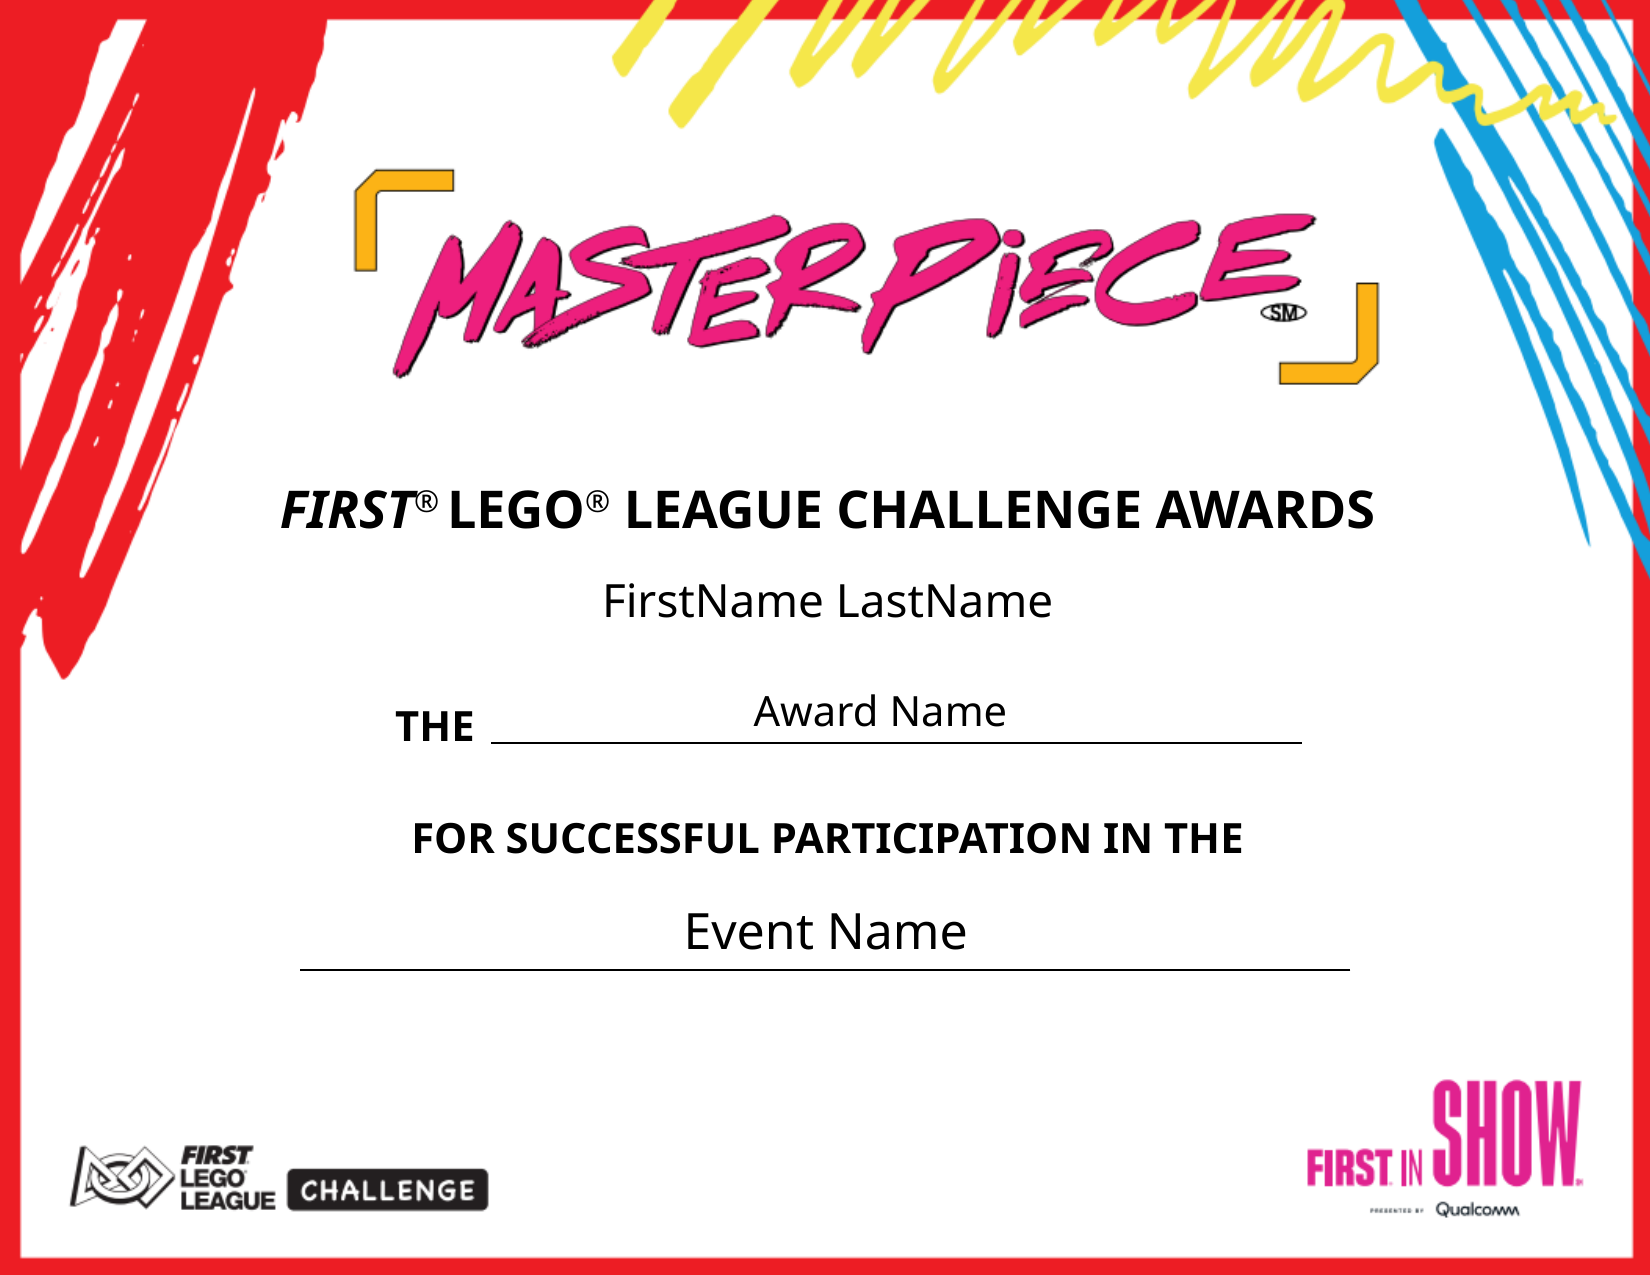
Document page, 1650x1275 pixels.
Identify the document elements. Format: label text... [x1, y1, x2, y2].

text_box FirstName LastName [282, 564, 1374, 634]
text_box THE [377, 692, 493, 758]
text_box Award Name [492, 677, 1268, 742]
text_box Event Name [265, 891, 1387, 967]
text_box FOR SUCCESSFUL PARTICIPATION IN THE [282, 804, 1374, 870]
text_box FIRST® LEGO® LEAGUE CHALLENGE AWARDS [194, 468, 1461, 546]
